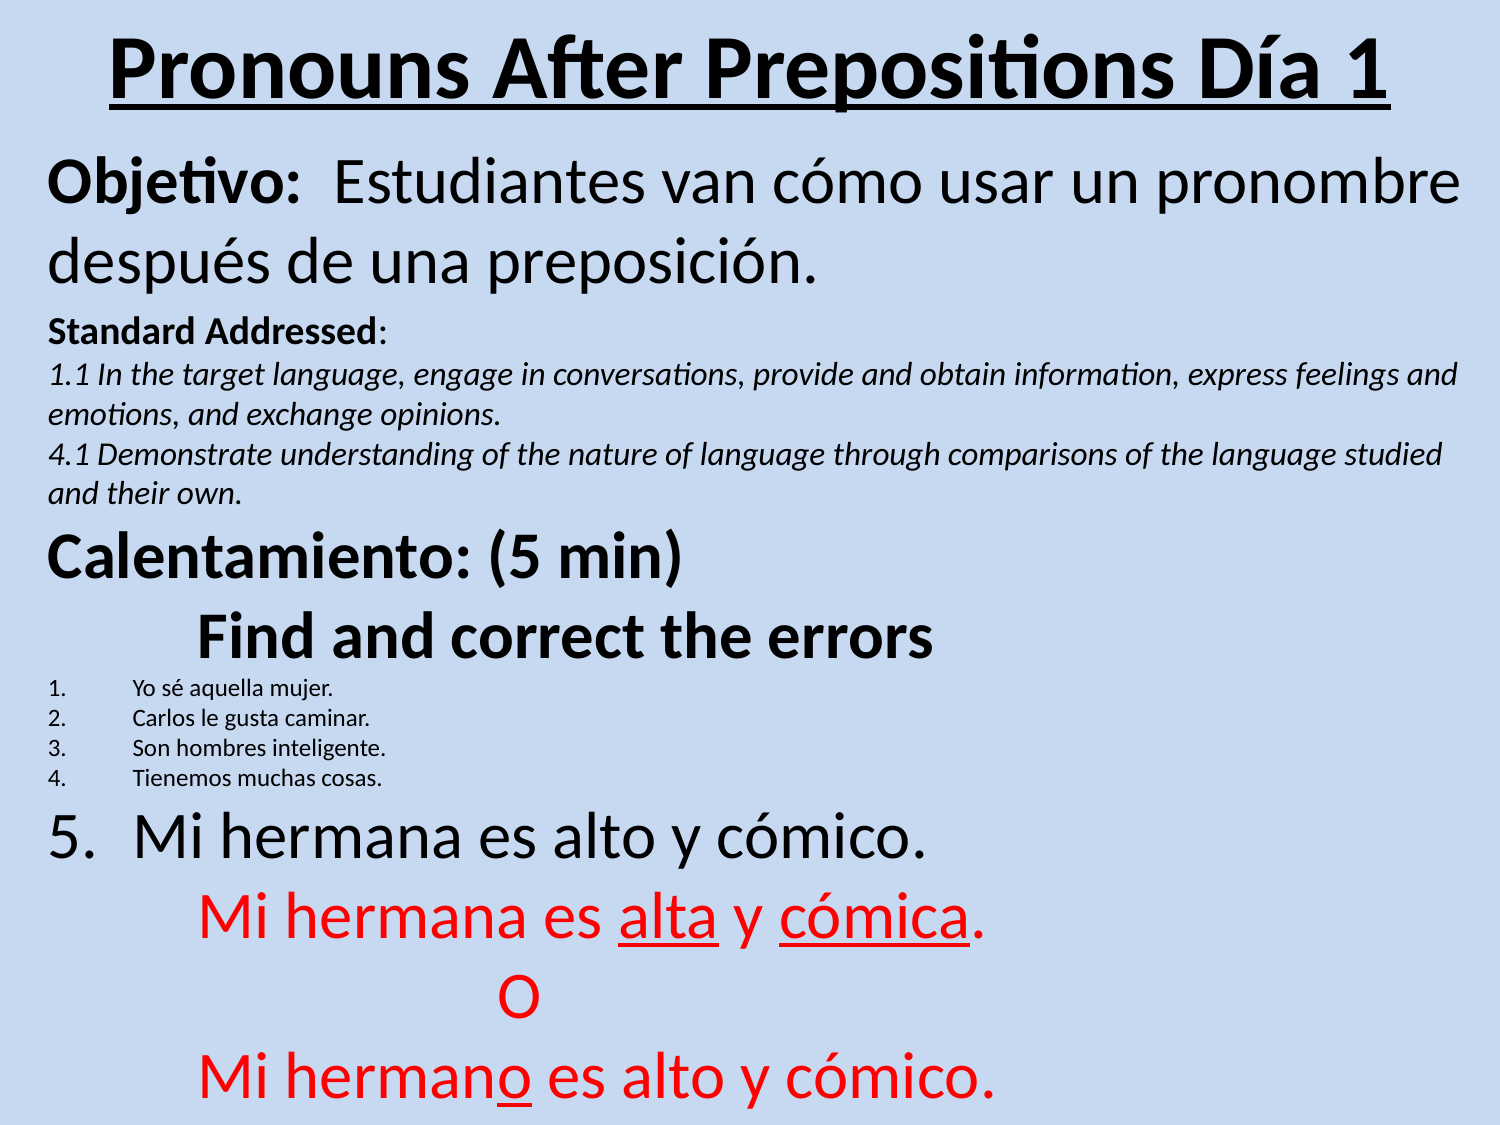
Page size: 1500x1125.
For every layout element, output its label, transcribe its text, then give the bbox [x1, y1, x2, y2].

title Pronouns After Prepositions Día 1 [0, 0, 1500, 130]
text_box Objetivo: Estudiantes van cómo usar un pronombre después de una preposición. Standard Addressed: 1.1 In the target language, engage in conversations, provide and obtain information, express feelings and emotions, and exchange opinions. 4.1 Demonstrate understanding of the nature of language through comparisons of the language studied and their own. Calentamiento: (5 min) Find and correct the errors Yo sé aquella mujer. Carlos le gusta caminar. Son hombres inteligente. Tienemos muchas cosas. Mi hermana es alto y cómico. Mi hermana es alta y cómica. O Mi hermano es alto y cómico. [33, 129, 1500, 1125]
